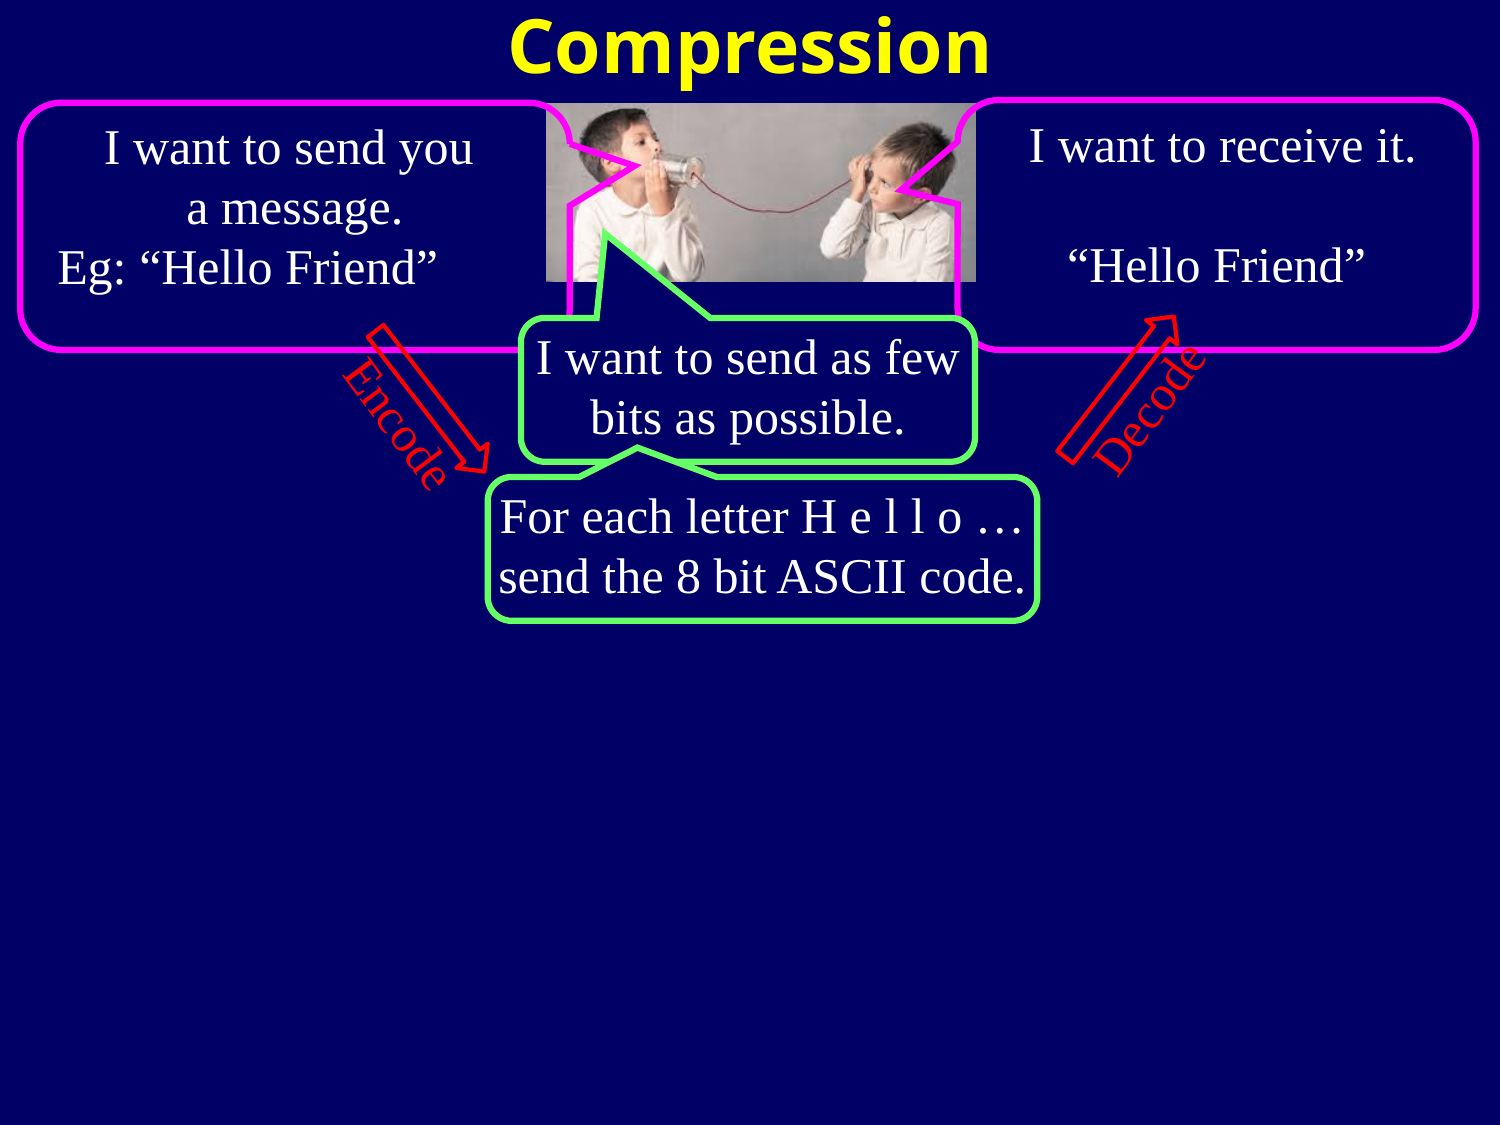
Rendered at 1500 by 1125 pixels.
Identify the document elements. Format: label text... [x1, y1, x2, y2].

text_box For each letter H e l l o … send the 8 bit ASCII code. [487, 447, 1038, 621]
text_box I want to send as few bits as possible. [520, 291, 976, 462]
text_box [367, 312, 450, 526]
text_box I want to receive it. “Hello Friend” [957, 99, 1476, 350]
picture [546, 102, 976, 282]
text_box Compression [112, 0, 1388, 105]
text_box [1099, 297, 1189, 500]
text_box I want to send you a message. Eg: “Hello Friend” [20, 102, 570, 350]
